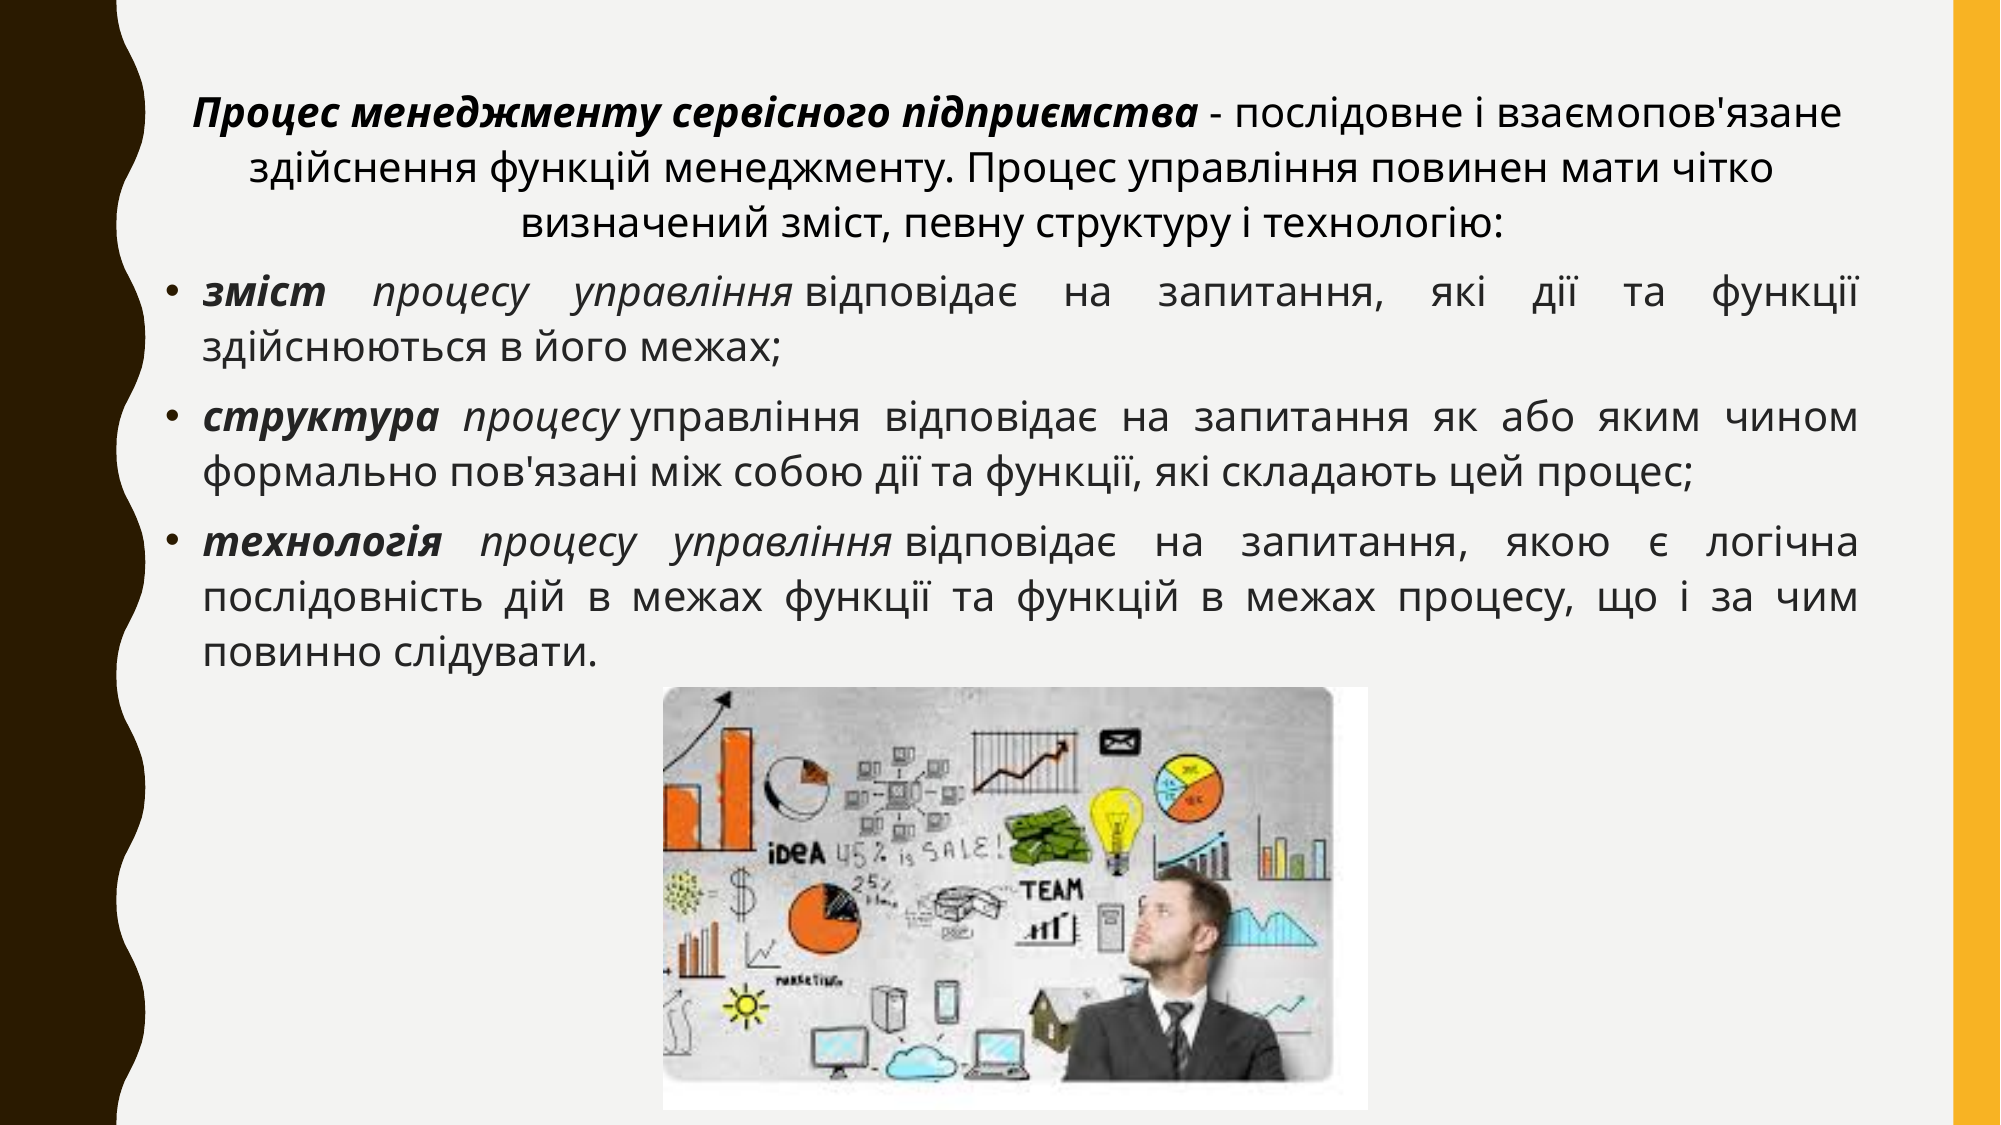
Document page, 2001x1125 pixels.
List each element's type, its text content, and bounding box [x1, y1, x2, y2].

list Процес менеджменту сервісного підприємства - послідовне і взаємопов'язане здійснення функцій менеджменту. Процес управління повинен мати чітко визначений зміст, певну структуру і технологію: зміст процесу управління відповідає на запитання, які дії та функції здійснюються в його межах; структура процесу управління відповідає на запитання як або яким чином формально пов'язані між собою дії та функції, які складають цей процес; технологія процесу управління відповідає на запитання, якою є логічна послідовність дій в межах функції та функцій в межах процесу, що і за чим повинно слідувати. [150, 72, 1875, 688]
picture [663, 687, 1368, 1110]
